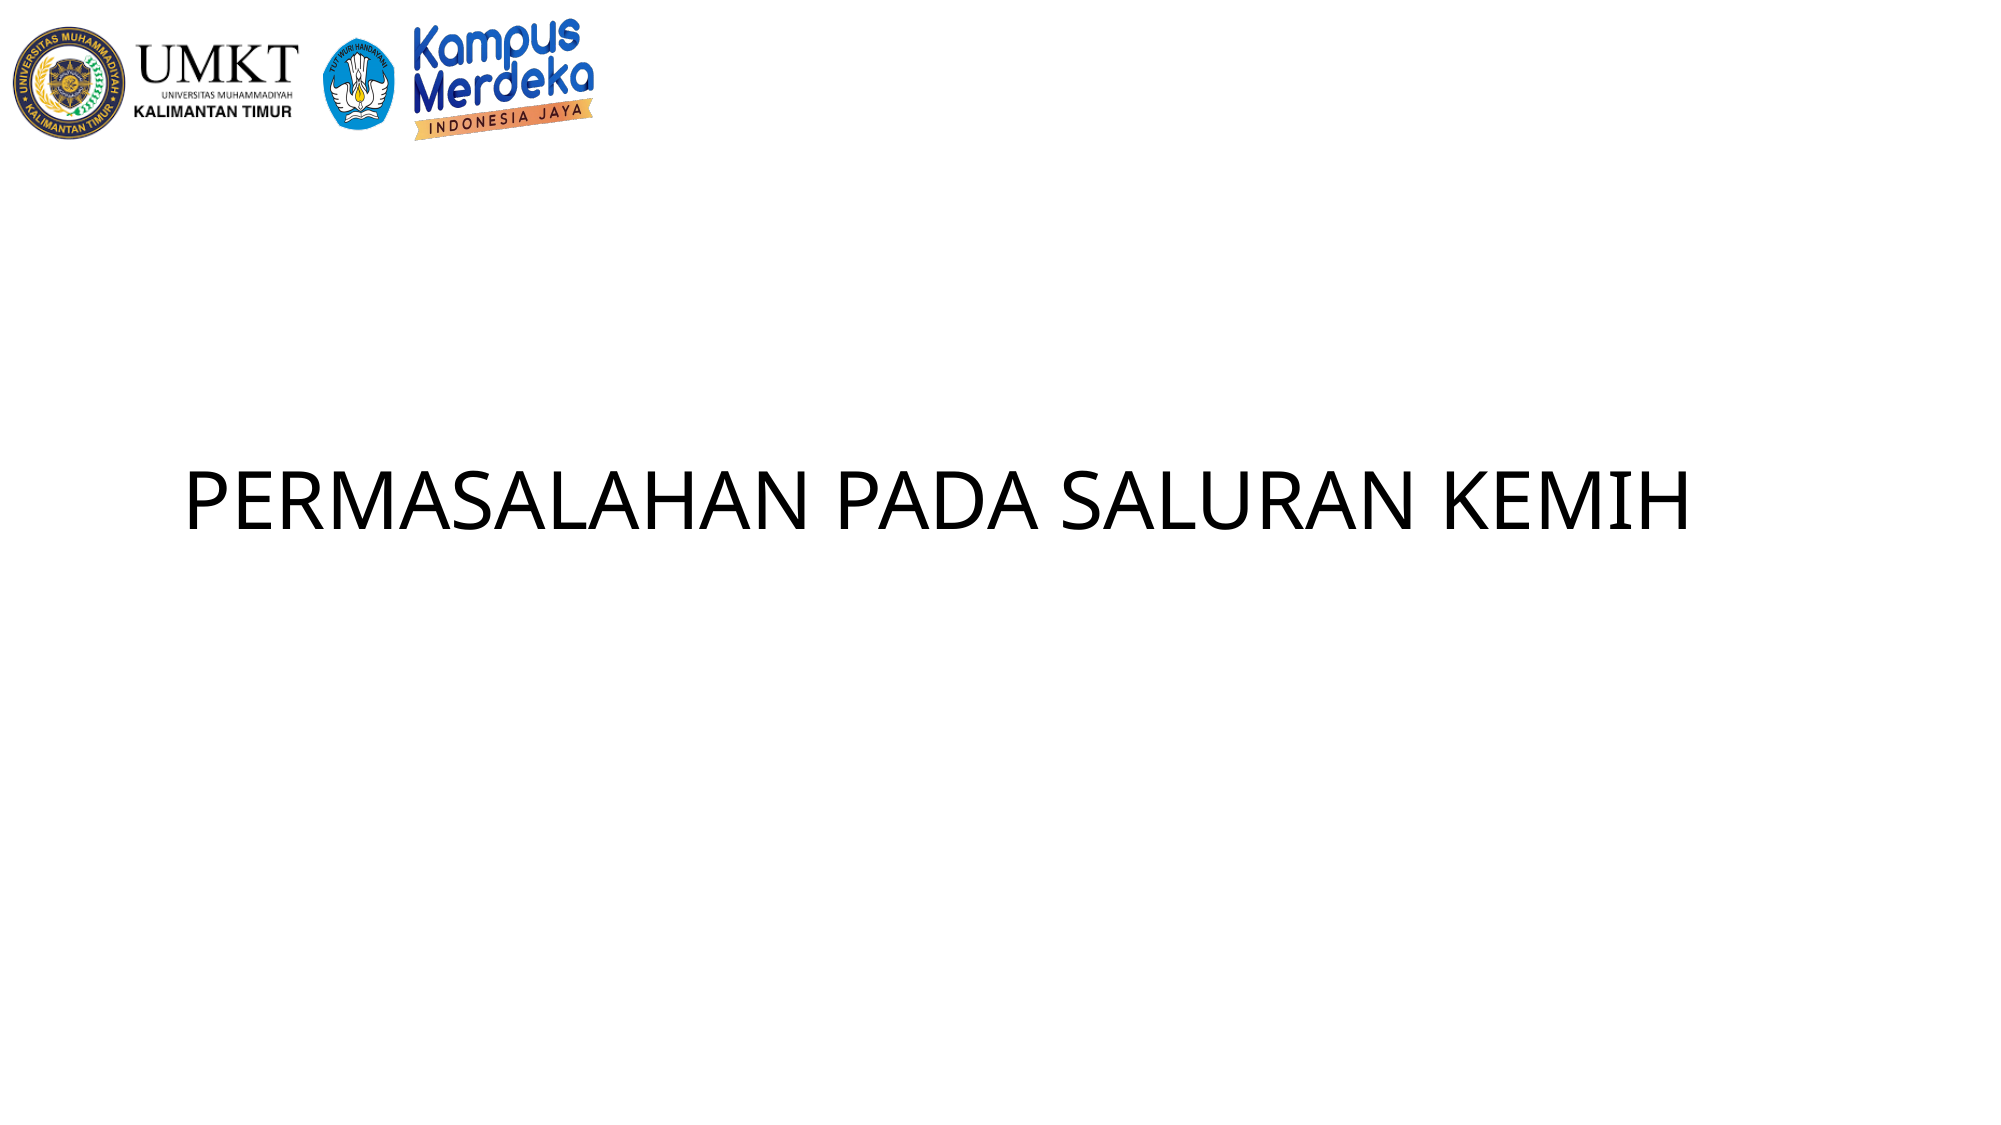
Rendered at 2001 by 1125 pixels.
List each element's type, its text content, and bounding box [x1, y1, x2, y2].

picture [0, 0, 595, 181]
title PERMASALAHAN PADA SALURAN KEMIH [167, 417, 1893, 590]
